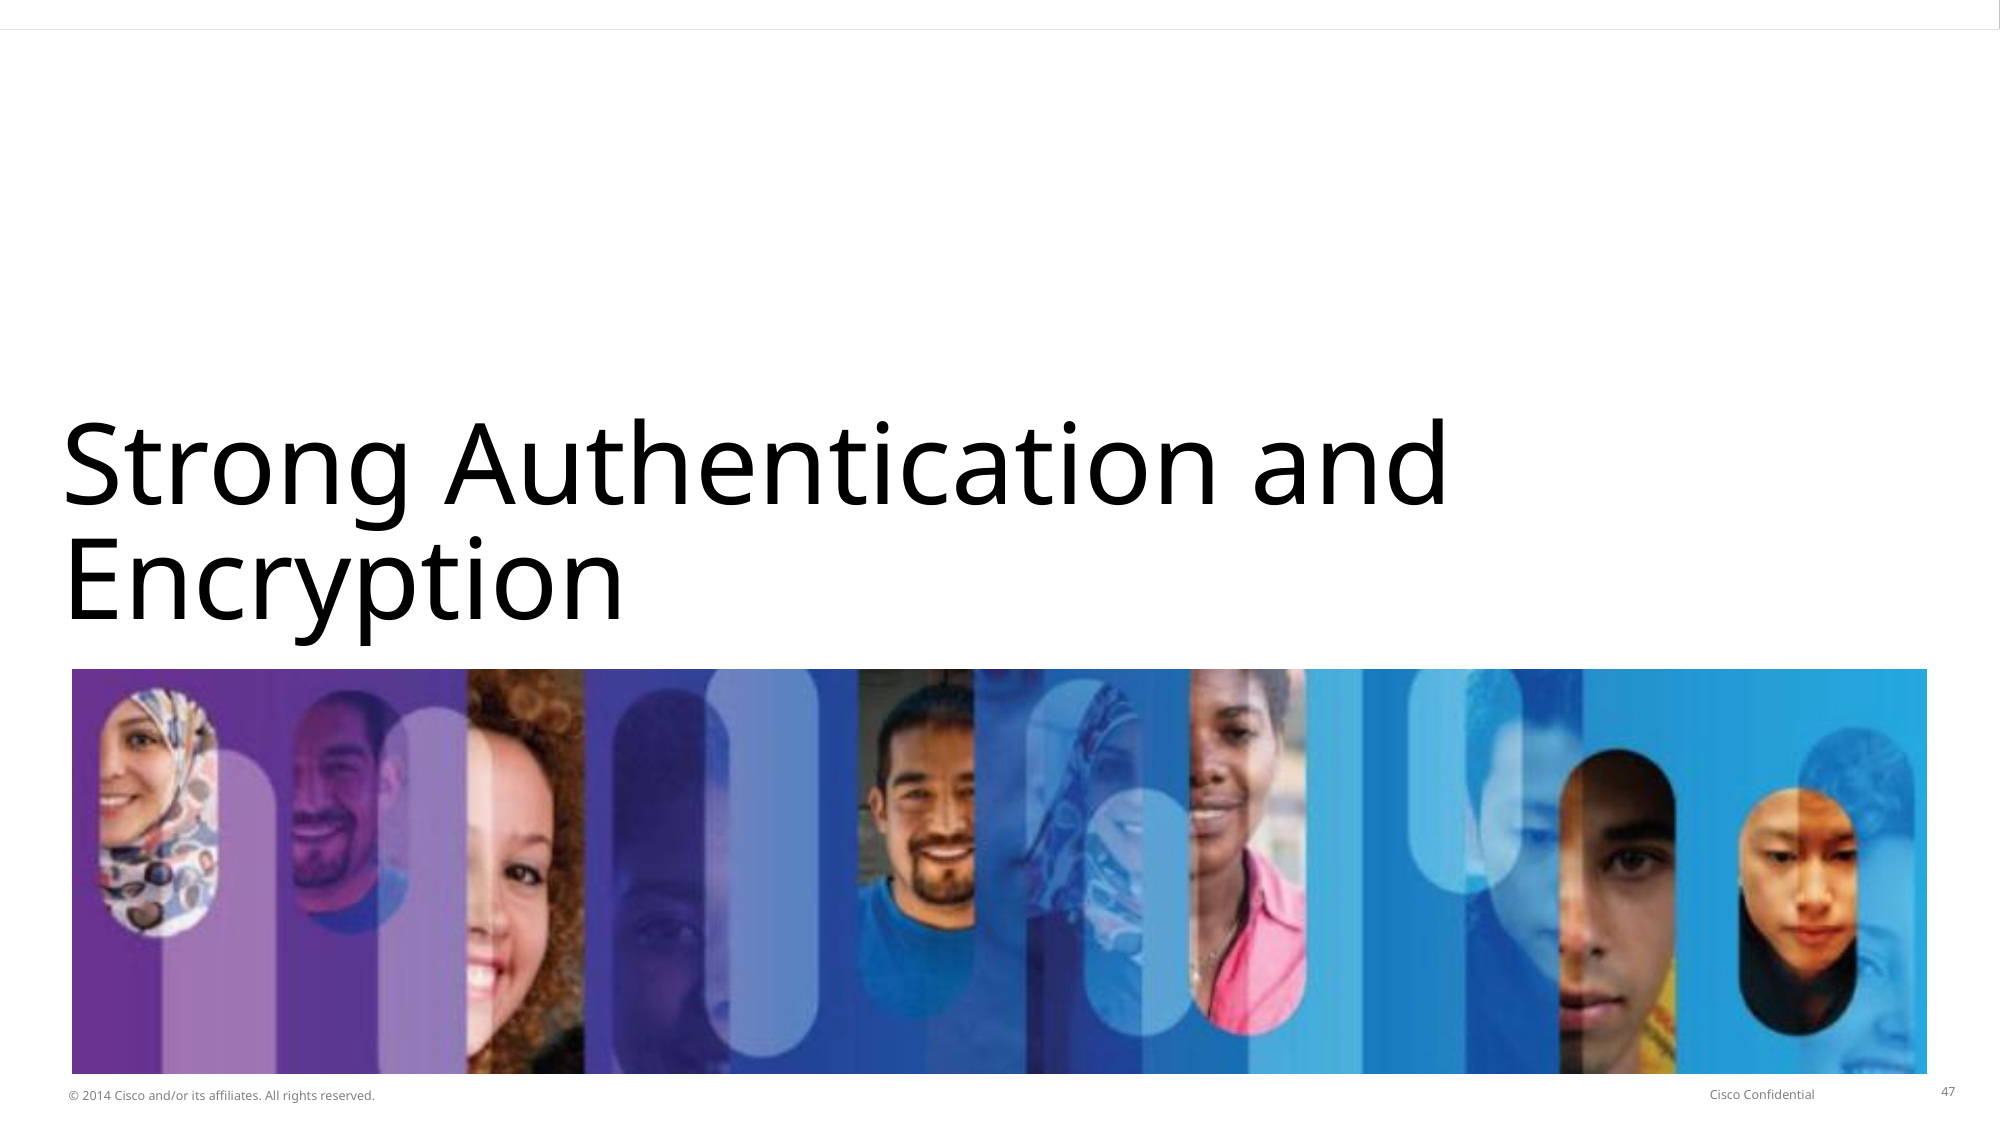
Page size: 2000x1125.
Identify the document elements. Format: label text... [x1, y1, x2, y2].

title Strong Authentication and Encryption [48, 73, 1918, 650]
picture [72, 669, 1927, 1074]
